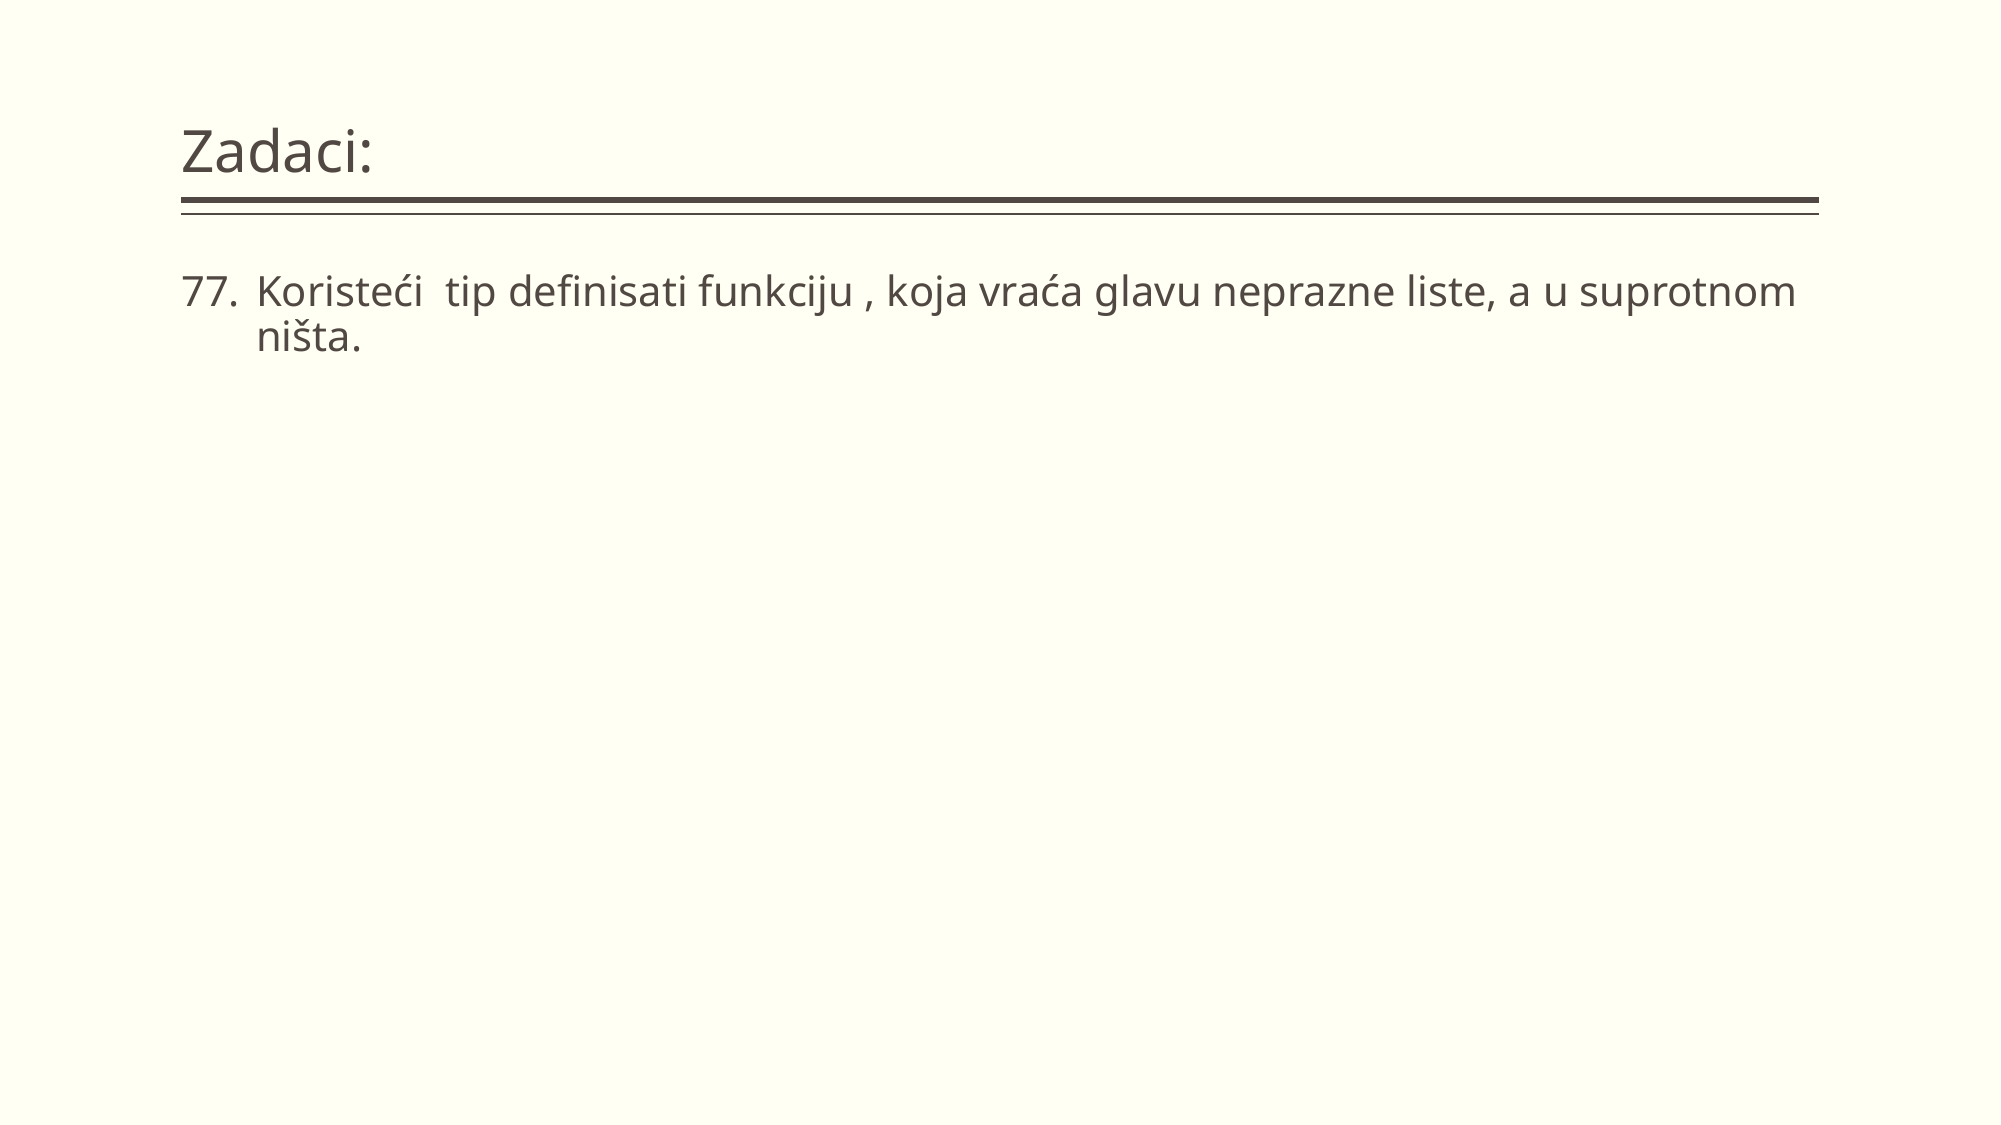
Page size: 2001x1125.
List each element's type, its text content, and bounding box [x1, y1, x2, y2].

title Zadaci: [181, 12, 1819, 193]
